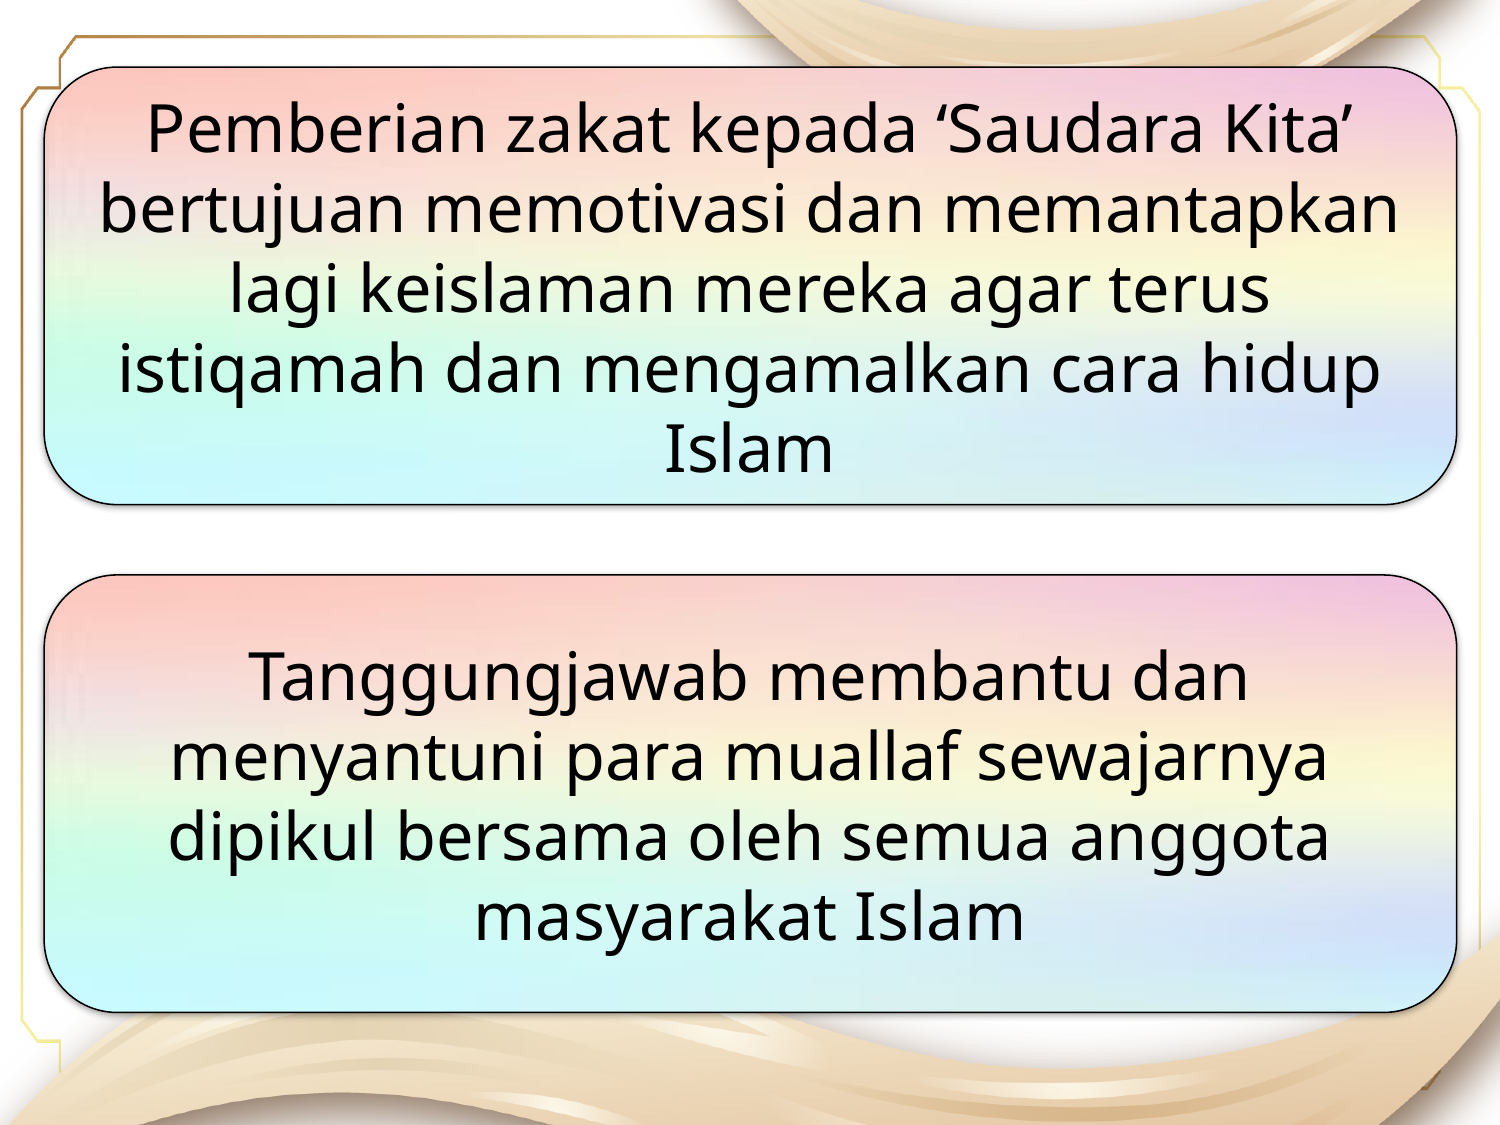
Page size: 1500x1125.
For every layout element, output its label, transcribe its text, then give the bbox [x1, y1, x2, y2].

text_box Tanggungjawab membantu dan menyantuni para muallaf sewajarnya dipikul bersama oleh semua anggota masyarakat Islam [43, 574, 1458, 1014]
text_box Pemberian zakat kepada ‘Saudara Kita’ bertujuan memotivasi dan memantapkan lagi keislaman mereka agar terus istiqamah dan mengamalkan cara hidup Islam [43, 66, 1458, 506]
picture [0, 0, 1500, 1125]
